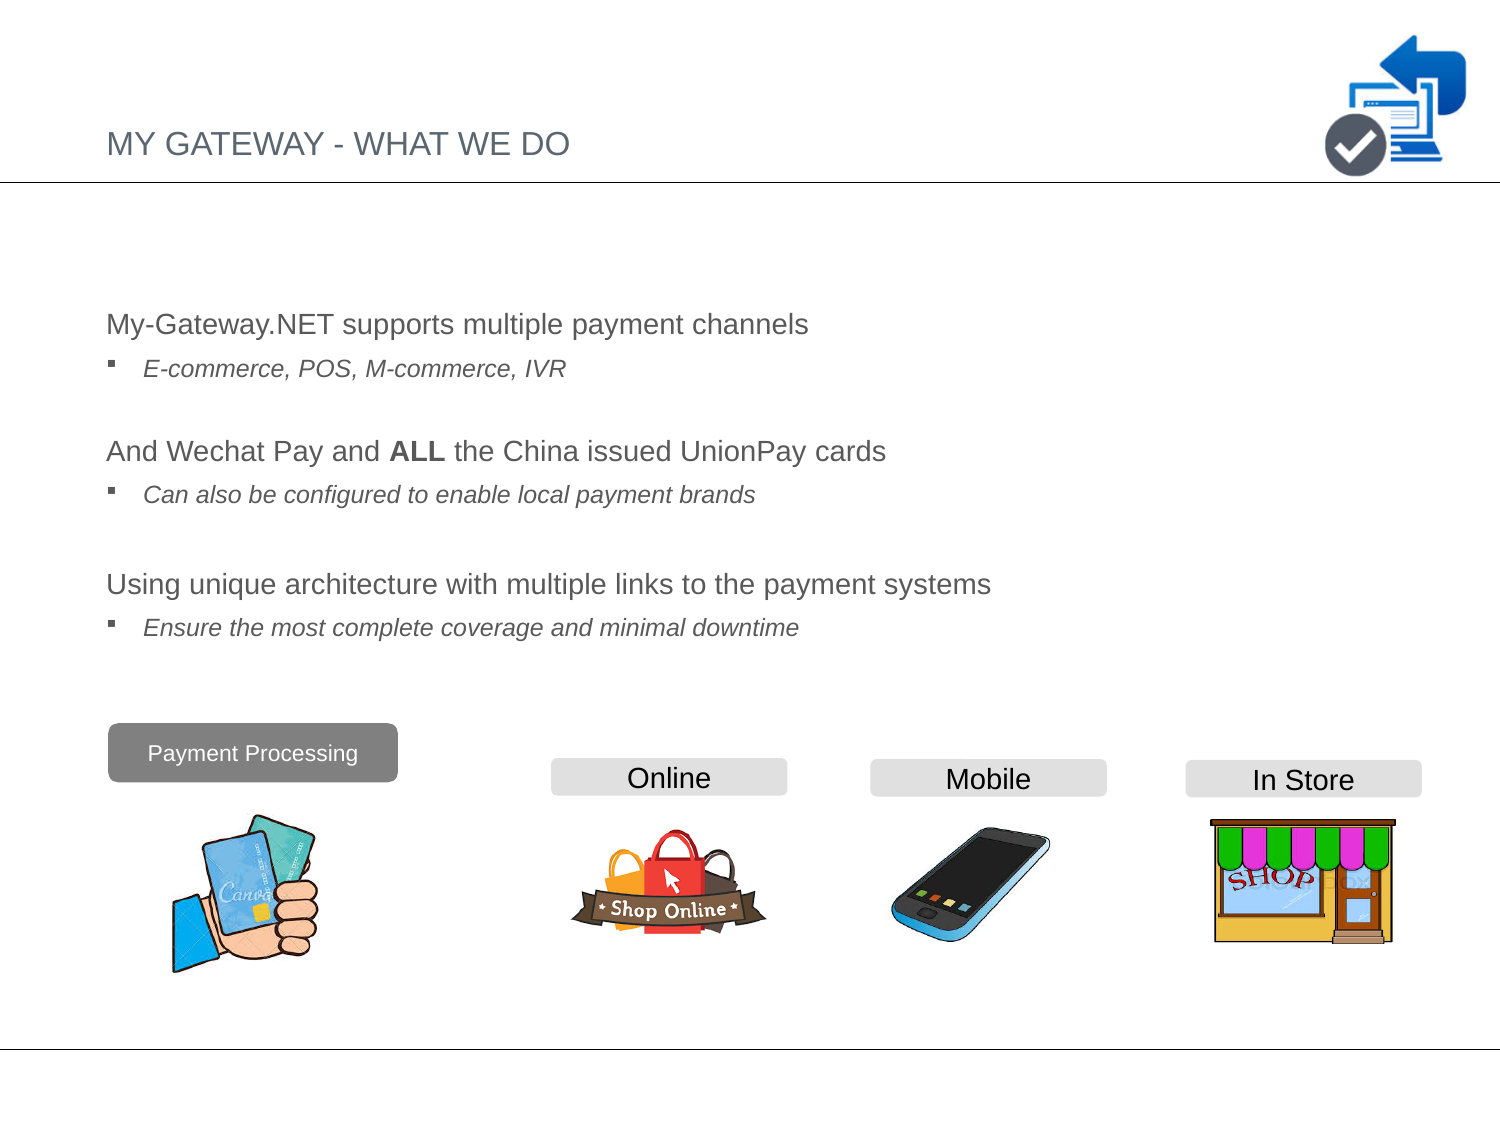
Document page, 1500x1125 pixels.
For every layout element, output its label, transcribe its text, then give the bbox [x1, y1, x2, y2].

picture [1209, 819, 1396, 944]
text_box My-Gateway.NET supports multiple payment channels E-commerce, POS, M-commerce, IVR And Wechat Pay and ALL the China issued UnionPay cards Can also be configured to enable local payment brands Using unique architecture with multiple links to the payment systems Ensure the most complete coverage and minimal downtime [91, 298, 1390, 787]
picture [886, 822, 1059, 944]
picture [529, 812, 809, 962]
text_box MY GATEWAY - WHAT WE DO [91, 108, 1221, 182]
picture [141, 790, 349, 997]
picture [1324, 33, 1468, 178]
text_box Mobile [868, 756, 1109, 799]
text_box Online [549, 755, 790, 798]
text_box Payment Processing [106, 721, 401, 785]
text_box In Store [1183, 757, 1424, 800]
